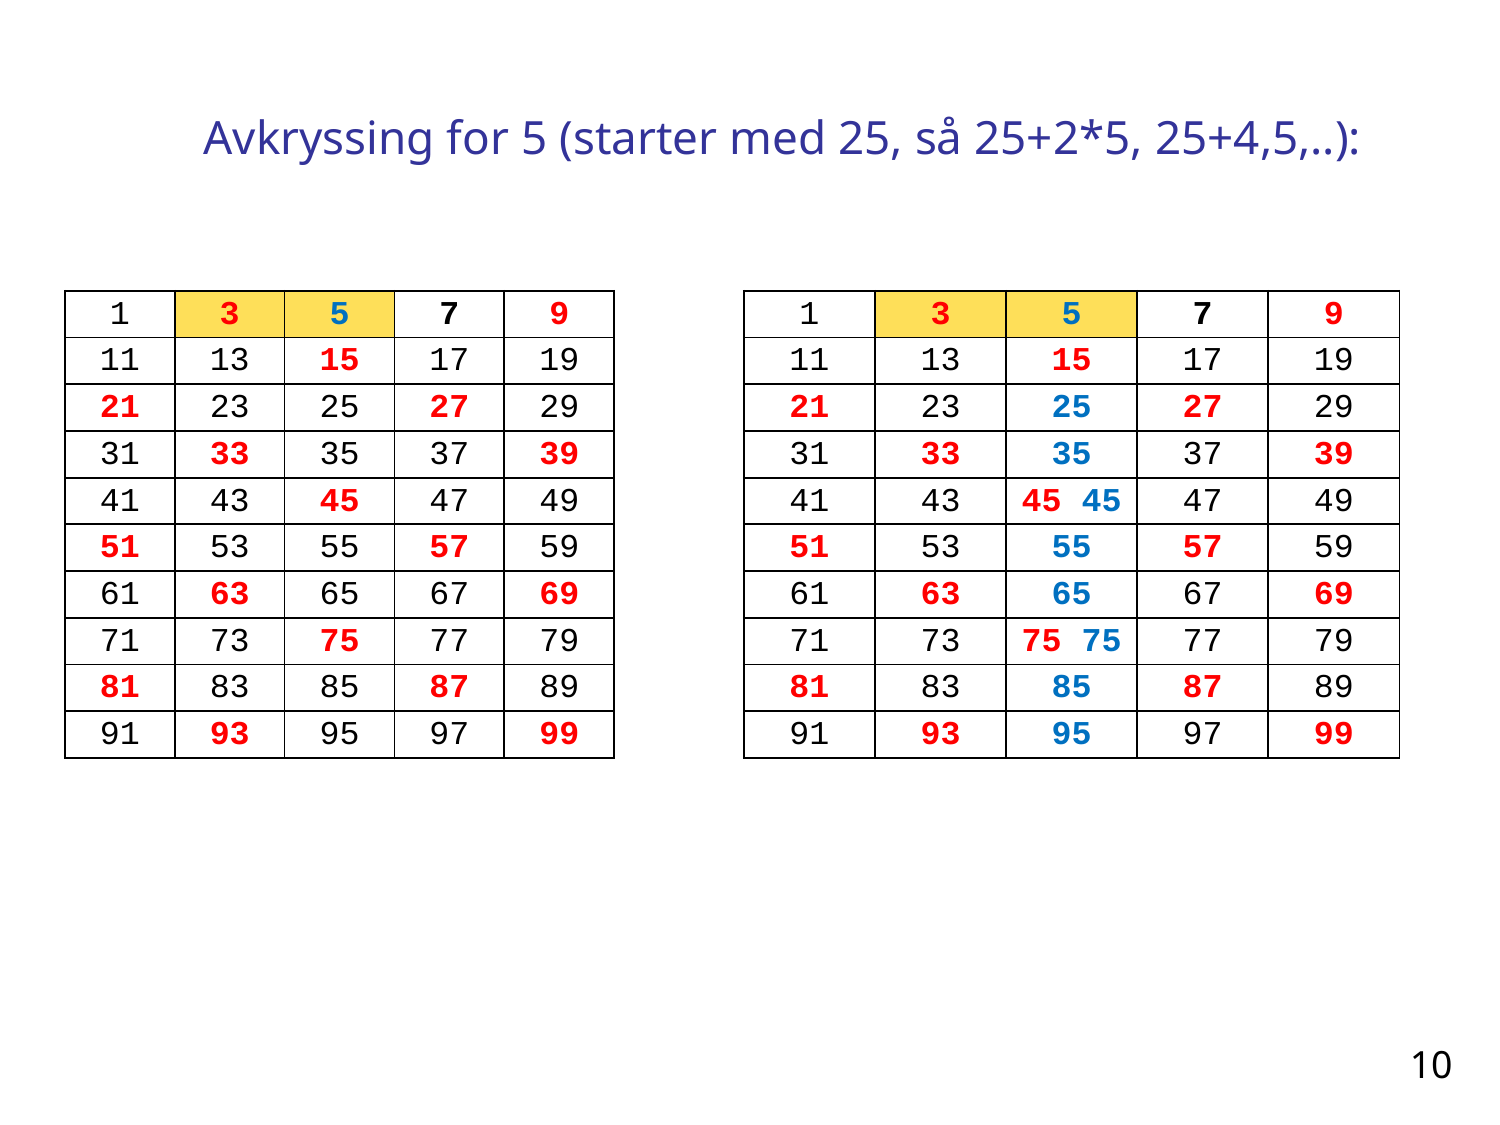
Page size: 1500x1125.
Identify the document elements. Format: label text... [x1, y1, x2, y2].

table_cell 37 [1138, 432, 1267, 477]
table_cell 21 [745, 385, 874, 430]
table_cell 21 [66, 385, 174, 430]
slide_number 10 [1154, 1023, 1468, 1100]
table_header 3 [876, 292, 1005, 337]
table_cell 23 [176, 385, 284, 430]
table_cell 99 [1269, 712, 1399, 757]
table_cell 17 [1138, 338, 1267, 383]
table_cell 37 [395, 432, 503, 477]
table_cell 25 [1007, 385, 1136, 430]
table_cell 45 45 [1007, 479, 1136, 523]
table_cell 27 [1138, 385, 1267, 430]
table_cell 11 [66, 338, 174, 383]
table_cell 39 [1269, 432, 1399, 477]
table_cell 81 [745, 665, 874, 710]
table_cell 69 [1269, 572, 1399, 617]
table_header 9 [1269, 292, 1399, 337]
table_cell 35 [1007, 432, 1136, 477]
table_cell 55 [1007, 525, 1136, 570]
table_cell 15 [285, 338, 394, 383]
table_header 1 [66, 292, 174, 337]
table_cell 87 [395, 665, 503, 710]
table_cell 33 [876, 432, 1005, 477]
table_cell 55 [285, 525, 394, 570]
table_cell 75 75 [1007, 619, 1136, 664]
table_cell 19 [1269, 338, 1399, 383]
table_cell 97 [395, 712, 503, 757]
table_cell 63 [176, 572, 284, 617]
table_header 5 [285, 292, 394, 337]
table_cell 57 [395, 525, 503, 570]
table_cell 89 [505, 665, 613, 710]
table_cell 17 [395, 338, 503, 383]
table_cell 63 [876, 572, 1005, 617]
table_cell 13 [876, 338, 1005, 383]
table_header 1 [745, 292, 874, 337]
table_header 5 [1007, 292, 1136, 337]
table_cell 87 [1138, 665, 1267, 710]
table_cell 77 [1138, 619, 1267, 664]
table_cell 43 [876, 479, 1005, 523]
table_cell 83 [176, 665, 284, 710]
table_cell 99 [505, 712, 613, 757]
table_cell 27 [395, 385, 503, 430]
table_cell 33 [176, 432, 284, 477]
table_cell 23 [876, 385, 1005, 430]
table_cell 65 [1007, 572, 1136, 617]
table_cell 73 [876, 619, 1005, 664]
table_cell 81 [66, 665, 174, 710]
table_cell 71 [66, 619, 174, 664]
table_cell 79 [505, 619, 613, 664]
table_cell 47 [1138, 479, 1267, 523]
table_cell 95 [1007, 712, 1136, 757]
table_cell 65 [285, 572, 394, 617]
table_cell 39 [505, 432, 613, 477]
table_cell 85 [285, 665, 394, 710]
table_cell 91 [66, 712, 174, 757]
table_cell 95 [285, 712, 394, 757]
table_cell 31 [745, 432, 874, 477]
table_cell 41 [745, 479, 874, 523]
table_cell 69 [505, 572, 613, 617]
table_cell 59 [1269, 525, 1399, 570]
table_cell 85 [1007, 665, 1136, 710]
table_cell 93 [176, 712, 284, 757]
table_cell 89 [1269, 665, 1399, 710]
table_cell 29 [1269, 385, 1399, 430]
title Avkryssing for 5 (starter med 25, så 25+2*5, 25+4,5,..): [188, 35, 1468, 172]
table_cell 13 [176, 338, 284, 383]
table_cell 35 [285, 432, 394, 477]
table_cell 67 [1138, 572, 1267, 617]
table_cell 49 [505, 479, 613, 523]
table_cell 83 [876, 665, 1005, 710]
table_cell 25 [285, 385, 394, 430]
table_cell 51 [745, 525, 874, 570]
table_cell 91 [745, 712, 874, 757]
table_cell 31 [66, 432, 174, 477]
table_cell 15 [1007, 338, 1136, 383]
table_cell 41 [66, 479, 174, 523]
table_cell 29 [505, 385, 613, 430]
table_cell 61 [745, 572, 874, 617]
table_cell 19 [505, 338, 613, 383]
table_header 7 [395, 292, 503, 337]
table_cell 49 [1269, 479, 1399, 523]
table_cell 11 [745, 338, 874, 383]
table_cell 93 [876, 712, 1005, 757]
table_cell 59 [505, 525, 613, 570]
table_cell 43 [176, 479, 284, 523]
table_cell 47 [395, 479, 503, 523]
table_cell 71 [745, 619, 874, 664]
table_header 9 [505, 292, 613, 337]
table_header 3 [176, 292, 284, 337]
table_cell 77 [395, 619, 503, 664]
table_cell 75 [285, 619, 394, 664]
table_cell 53 [176, 525, 284, 570]
table_cell 61 [66, 572, 174, 617]
table_cell 73 [176, 619, 284, 664]
table_cell 53 [876, 525, 1005, 570]
table_header 7 [1138, 292, 1267, 337]
table_cell 51 [66, 525, 174, 570]
table_cell 67 [395, 572, 503, 617]
table_cell 57 [1138, 525, 1267, 570]
table_cell 79 [1269, 619, 1399, 664]
table_cell 45 [285, 479, 394, 523]
table_cell 97 [1138, 712, 1267, 757]
